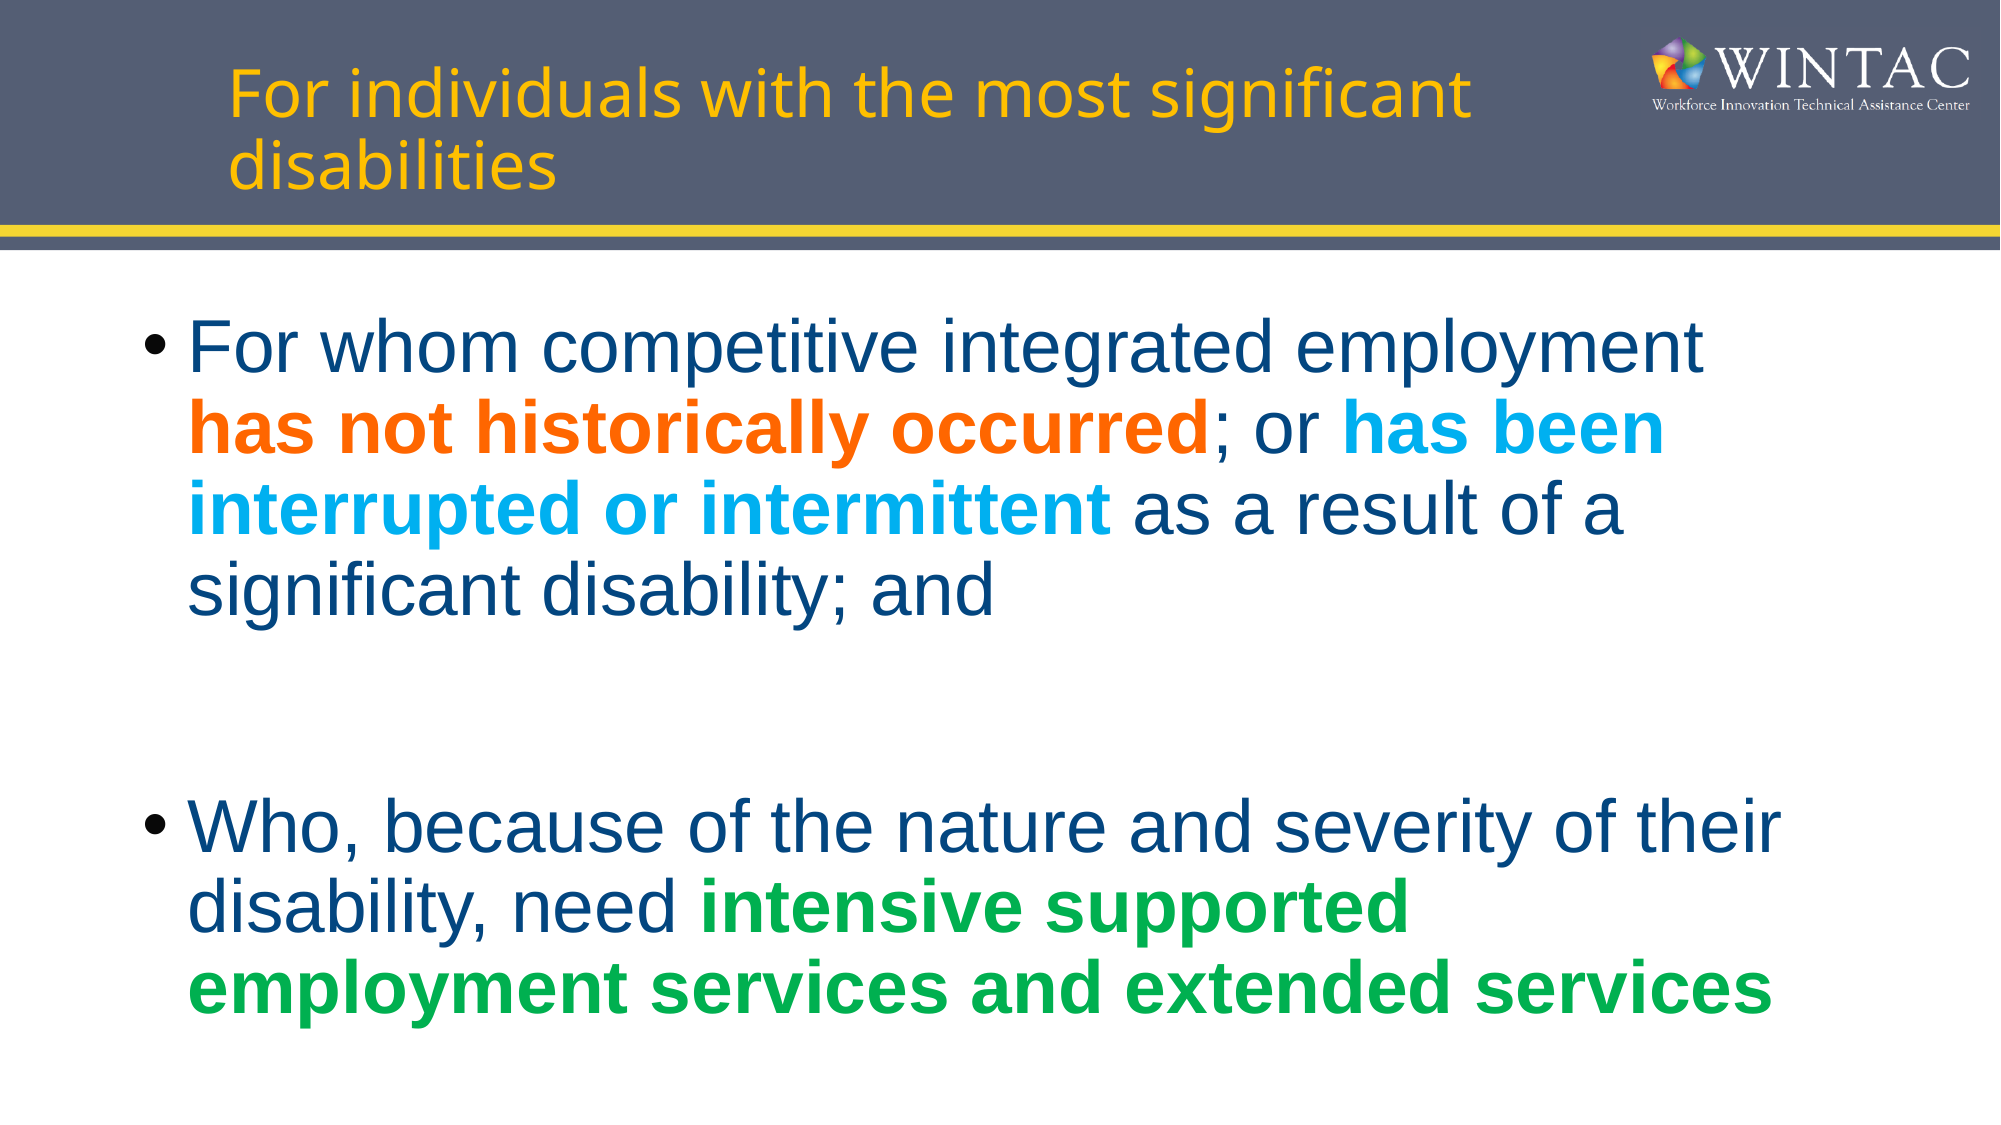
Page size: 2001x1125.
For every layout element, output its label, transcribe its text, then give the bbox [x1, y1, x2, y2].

picture [1641, 27, 1981, 120]
title For individuals with the most significant disabilities [212, 41, 1788, 212]
list For whom competitive integrated employment has not historically occurred; or has been interrupted or intermittent as a result of a significant disability; and Who, because of the nature and severity of their disability, need intensive supported employment services and extended services [127, 299, 1838, 1005]
